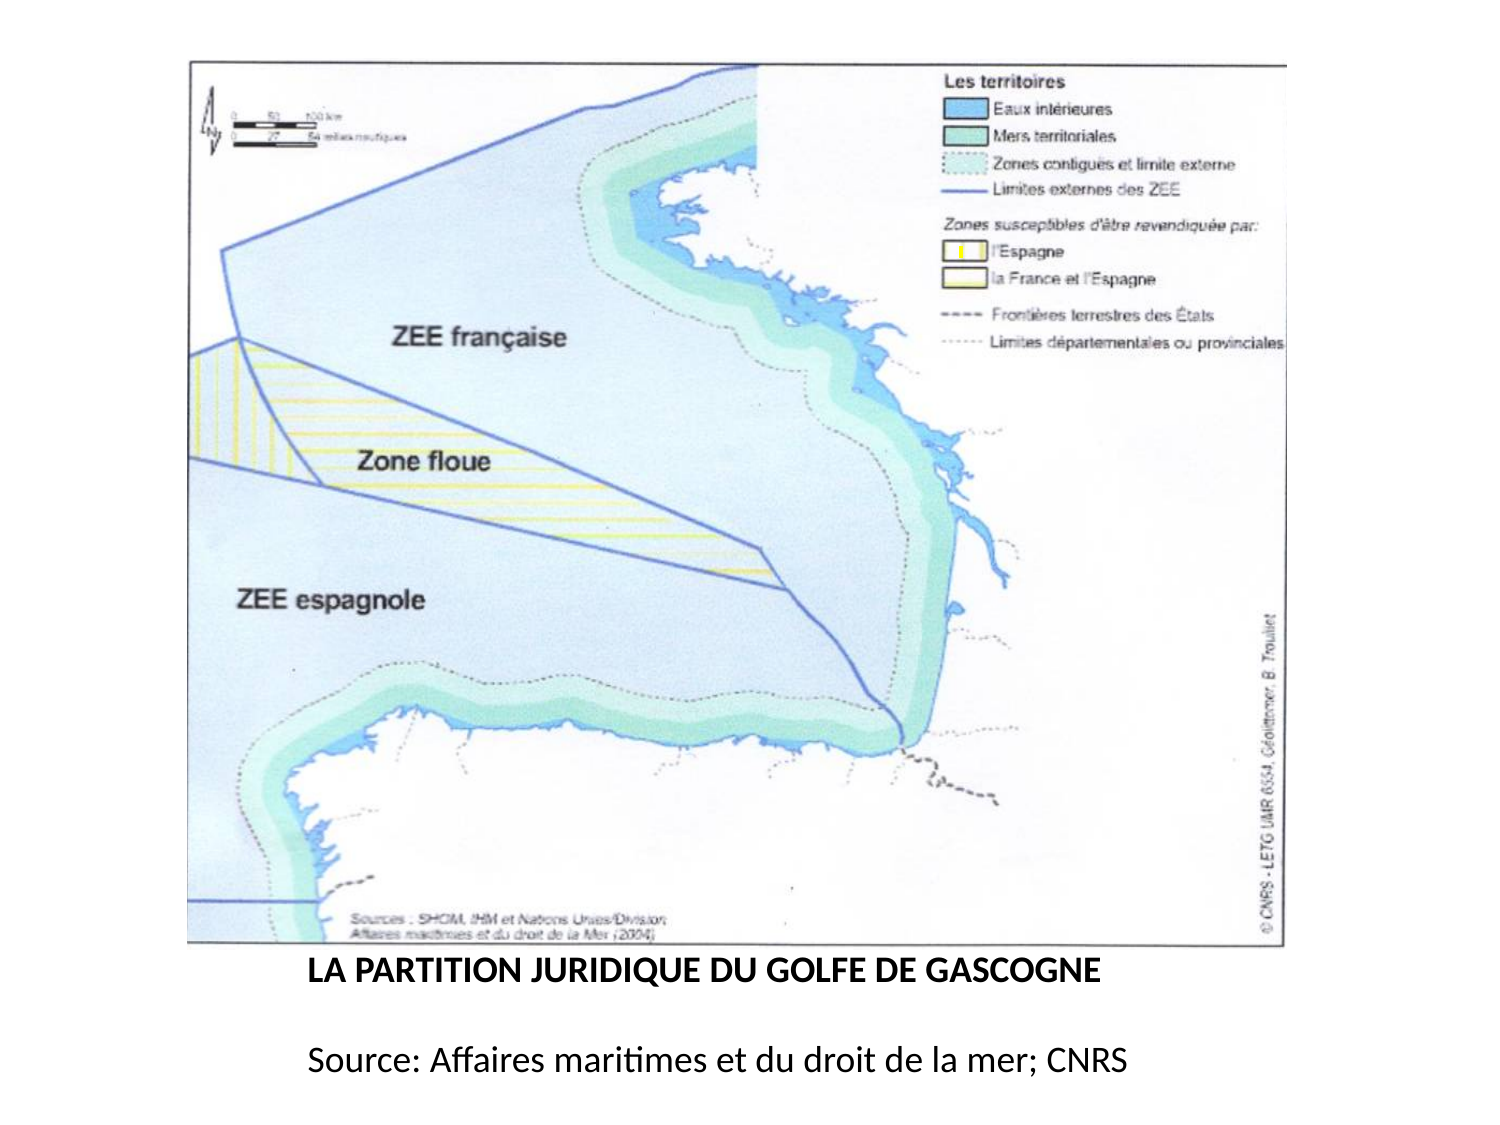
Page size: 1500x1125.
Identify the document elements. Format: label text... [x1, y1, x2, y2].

text_box LA PARTITION JURIDIQUE DU GOLFE DE GASCOGNE Source: Affaires maritimes et du droit de la mer; CNRS [292, 961, 1278, 1088]
picture [187, 58, 1287, 950]
